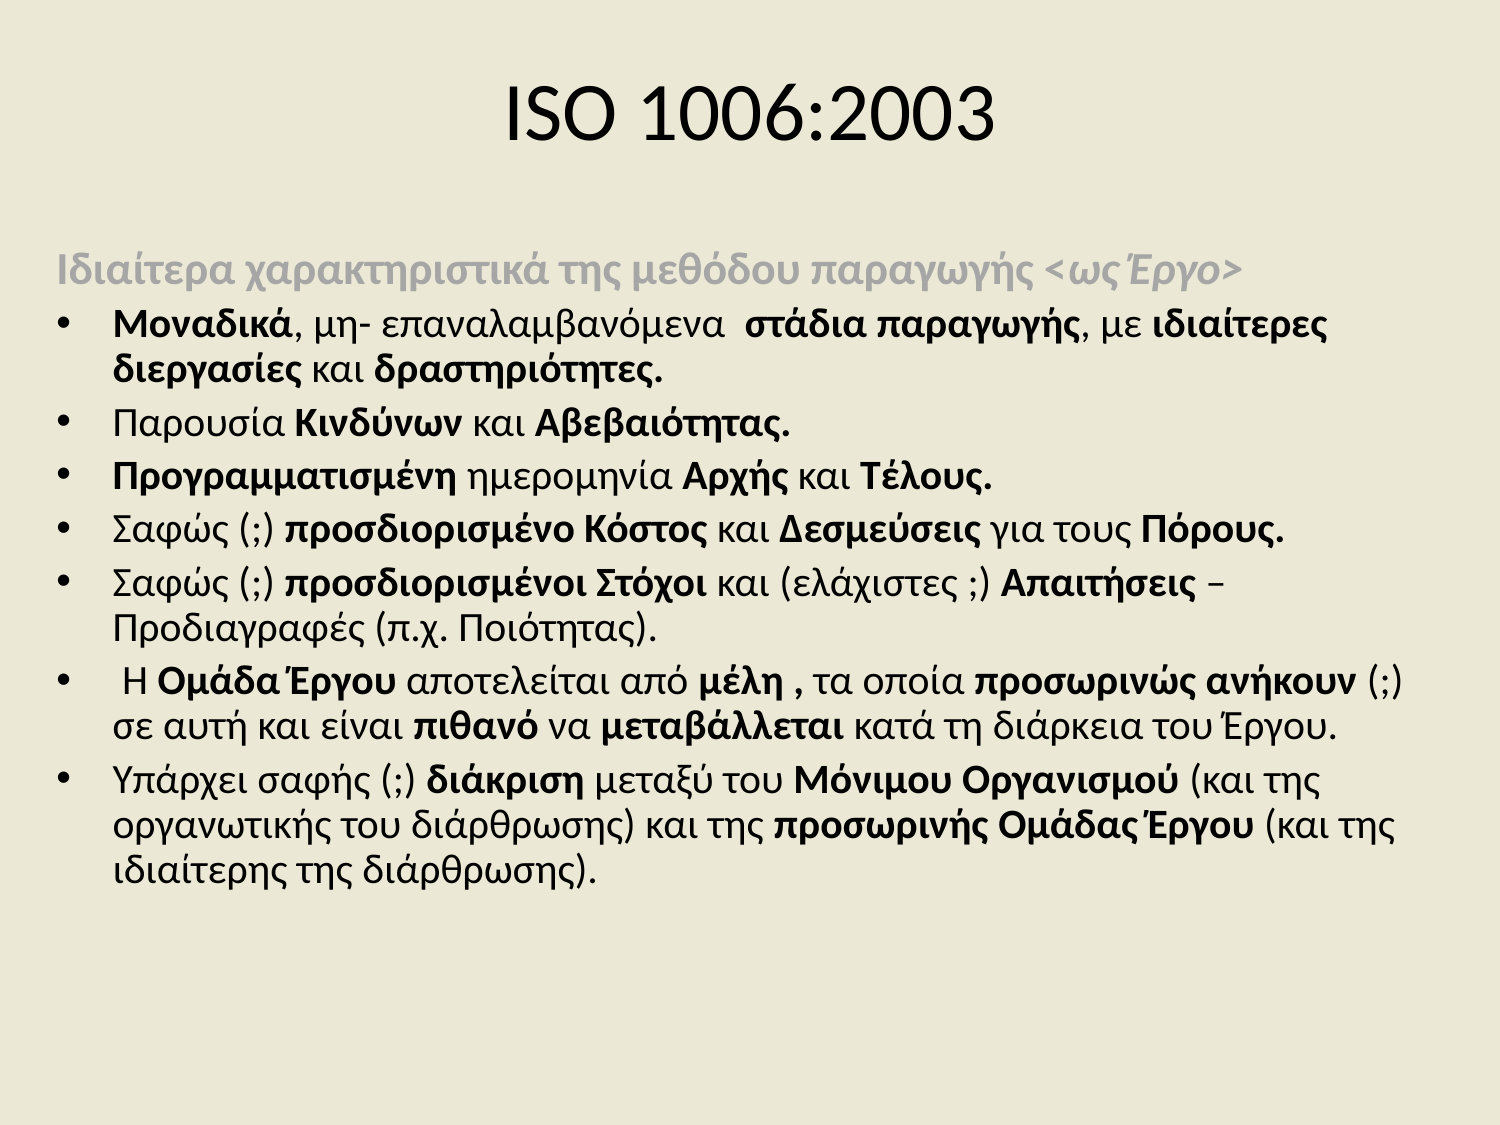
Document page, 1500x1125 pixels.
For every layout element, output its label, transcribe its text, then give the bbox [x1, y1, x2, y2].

title ISO 1006:2003 [75, 30, 1425, 183]
list Ιδιαίτερα χαρακτηριστικά της μεθόδου παραγωγής <ως Έργο> Μοναδικά, μη- επαναλαμβανόμενα στάδια παραγωγής, με ιδιαίτερες διεργασίες και δραστηριότητες. Παρουσία Κινδύνων και Αβεβαιότητας. Προγραμματισμένη ημερομηνία Αρχής και Τέλους. Σαφώς (;) προσδιορισμένο Κόστος και Δεσμεύσεις για τους Πόρους. Σαφώς (;) προσδιορισμένοι Στόχοι και (ελάχιστες ;) Απαιτήσεις – Προδιαγραφές (π.χ. Ποιότητας). Η Ομάδα Έργου αποτελείται από μέλη , τα οποία προσωρινώς ανήκουν (;) σε αυτή και είναι πιθανό να μεταβάλλεται κατά τη διάρκεια του Έργου. Υπάρχει σαφής (;) διάκριση μεταξύ του Μόνιμου Οργανισμού (και της οργανωτικής του διάρθρωσης) και της προσωρινής Ομάδας Έργου (και της ιδιαίτερης της διάρθρωσης). [41, 219, 1467, 1000]
